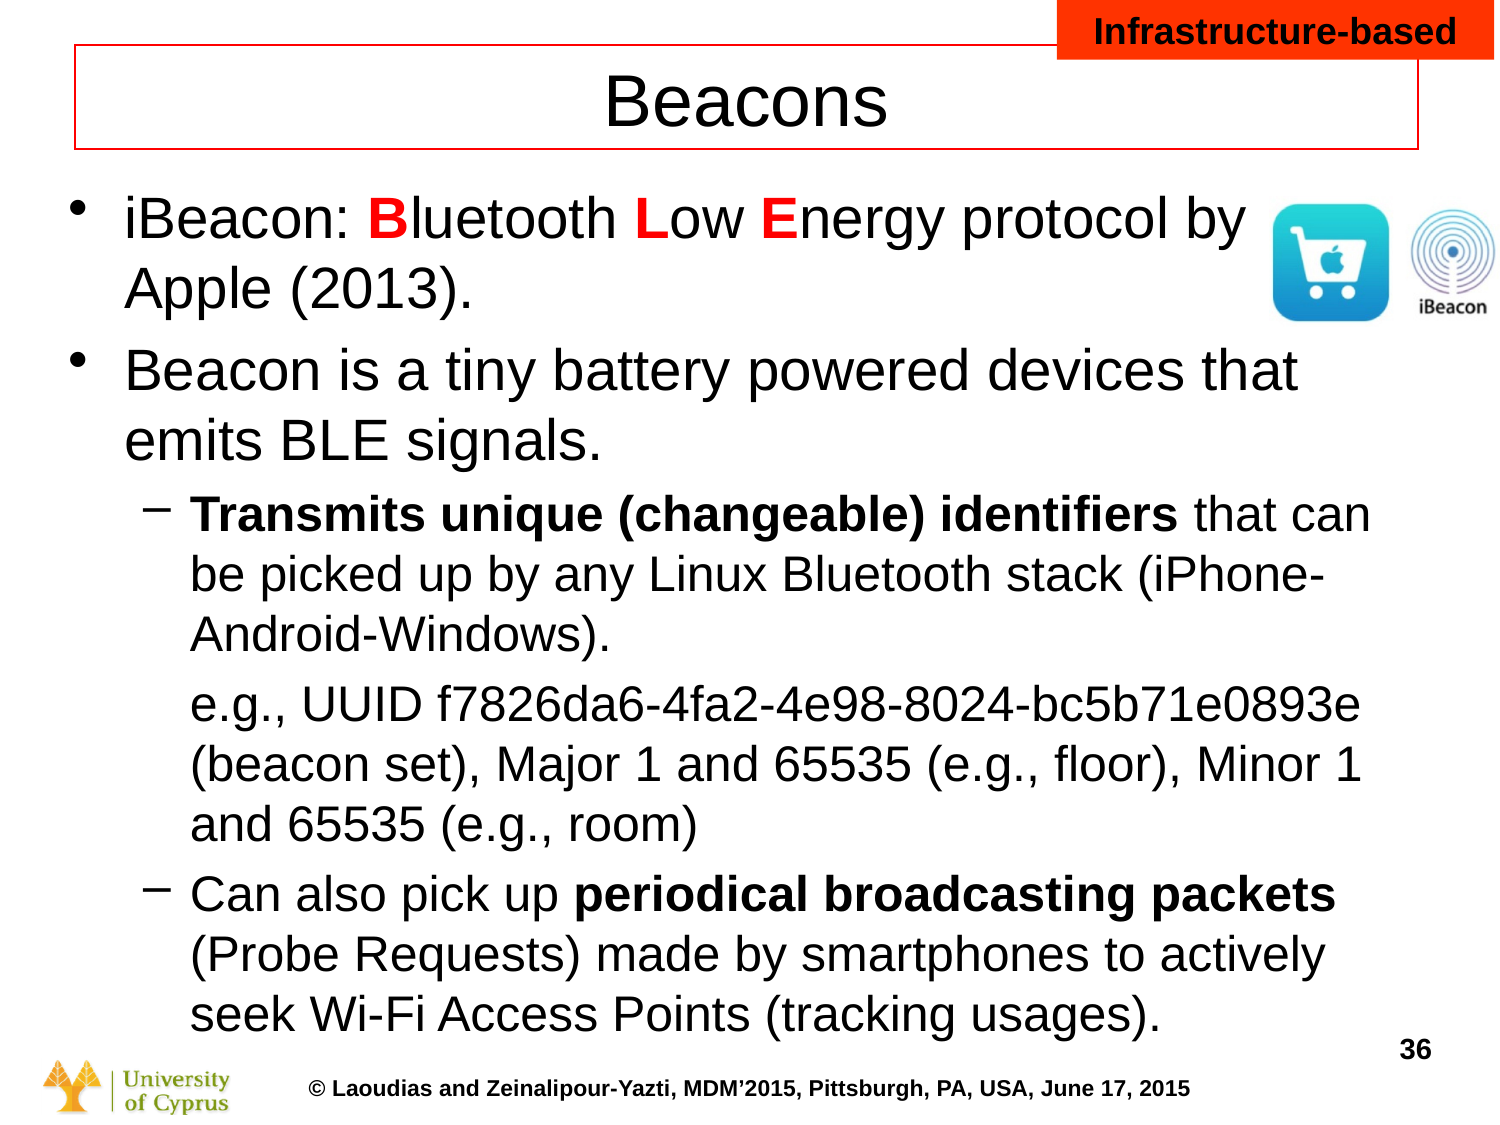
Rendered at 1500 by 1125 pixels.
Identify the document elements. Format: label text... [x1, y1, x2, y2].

title Beacons [74, 44, 1419, 150]
list iBeacon: Bluetooth Low Energy protocol by Apple (2013). Beacon is a tiny battery powered devices that emits BLE signals. Transmits unique (changeable) identifiers that can be picked up by any Linux Bluetooth stack (iPhone-Android-Windows). e.g., UUID f7826da6-4fa2-4e98-8024-bc5b71e0893e (beacon set), Major 1 and 65535 (e.g., floor), Minor 1 and 65535 (e.g., room) Can also pick up periodical broadcasting packets (Probe Requests) made by smartphones to actively seek Wi-Fi Access Points (tracking usages). [52, 172, 1424, 870]
picture [41, 1058, 231, 1115]
text_box Infrastructure-based [1056, 0, 1495, 60]
picture [1269, 196, 1500, 327]
